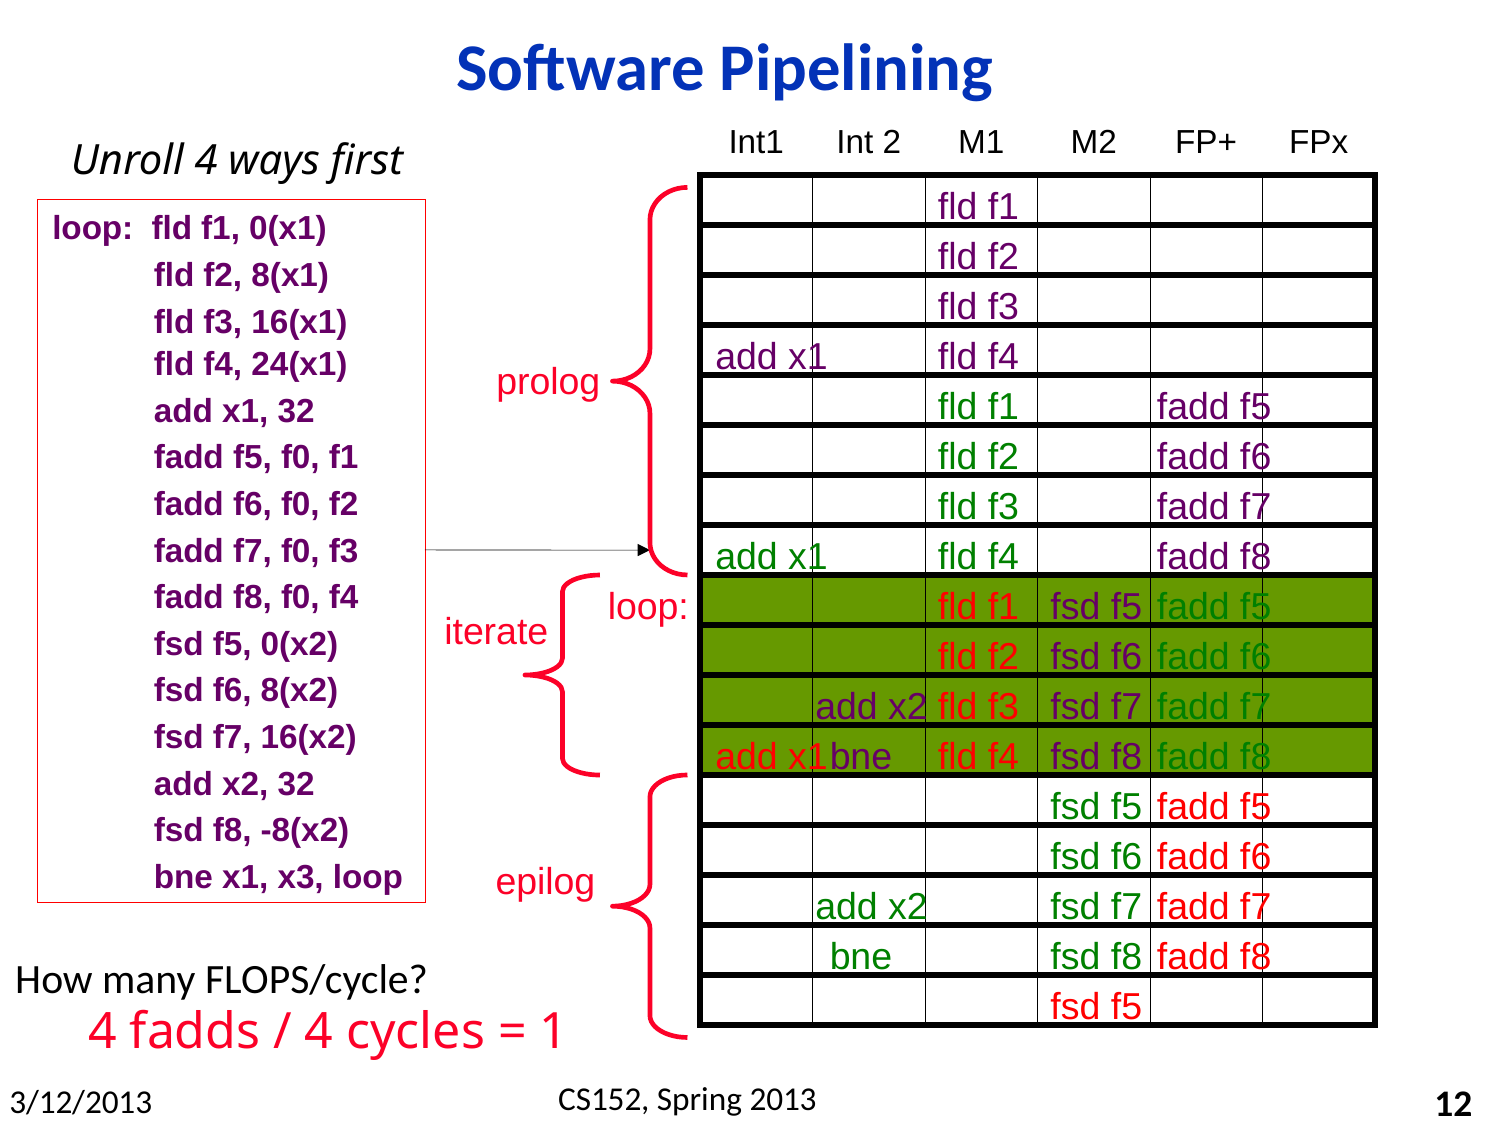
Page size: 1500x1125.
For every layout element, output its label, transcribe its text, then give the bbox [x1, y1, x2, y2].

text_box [1292, 624, 1376, 674]
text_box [1291, 374, 1376, 424]
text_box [699, 114, 1376, 166]
text_box loop: fld f1, 0(x1) fld f2, 8(x1) fld f3, 16(x1) fld f4, 24(x1) add x1, 32 fadd f5, f0, f1 fadd f6, f0, f2 fadd f7, f0, f3 fadd f8, f0, f4 fsd f5, 0(x2) fsd f6, 8(x2) fsd f7, 16(x2) add x2, 32 fsd f8, -8(x2) bne x1, x3, loop [37, 199, 423, 903]
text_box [1292, 424, 1376, 474]
list How many FLOPS/cycle? [0, 653, 638, 1125]
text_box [699, 174, 1287, 374]
text_box Unroll 4 ways first [55, 125, 418, 190]
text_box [1291, 224, 1376, 274]
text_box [1292, 524, 1376, 574]
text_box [1287, 174, 1376, 224]
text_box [1292, 724, 1376, 774]
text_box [428, 187, 705, 1038]
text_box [1292, 774, 1376, 824]
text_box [1291, 974, 1376, 1026]
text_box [1292, 474, 1376, 524]
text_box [1292, 674, 1376, 724]
text_box 4 fadds / 4 cycles = 1 [73, 991, 584, 1067]
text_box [1291, 274, 1376, 324]
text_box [709, 574, 1287, 1036]
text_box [1292, 824, 1376, 874]
title Software Pipelining [137, 12, 1313, 126]
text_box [1291, 324, 1376, 374]
slide_number 12 [1174, 1076, 1488, 1125]
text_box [1292, 924, 1376, 974]
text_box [1292, 874, 1376, 924]
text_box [1292, 574, 1376, 624]
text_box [710, 374, 1287, 574]
